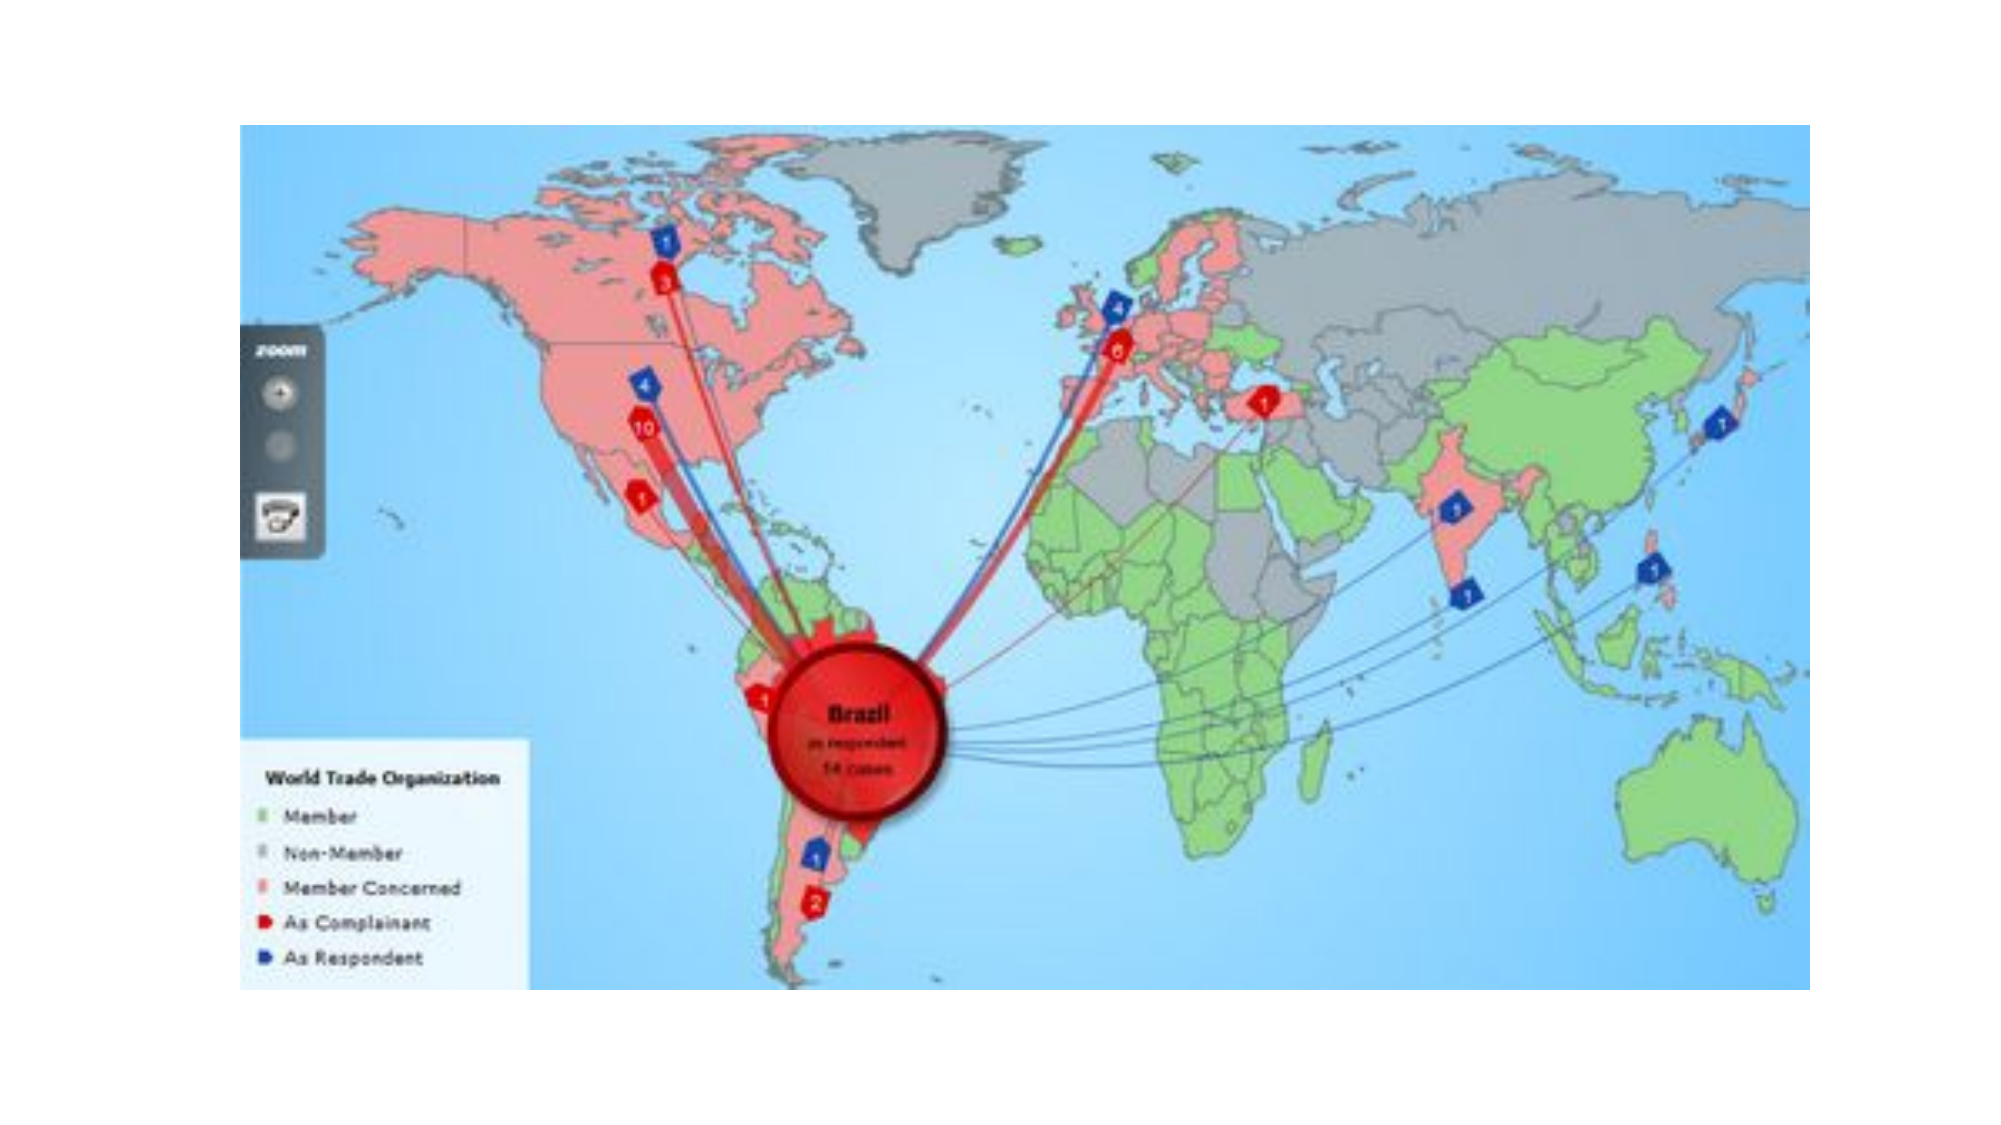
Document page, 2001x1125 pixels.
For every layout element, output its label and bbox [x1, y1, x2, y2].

picture [240, 125, 1810, 990]
